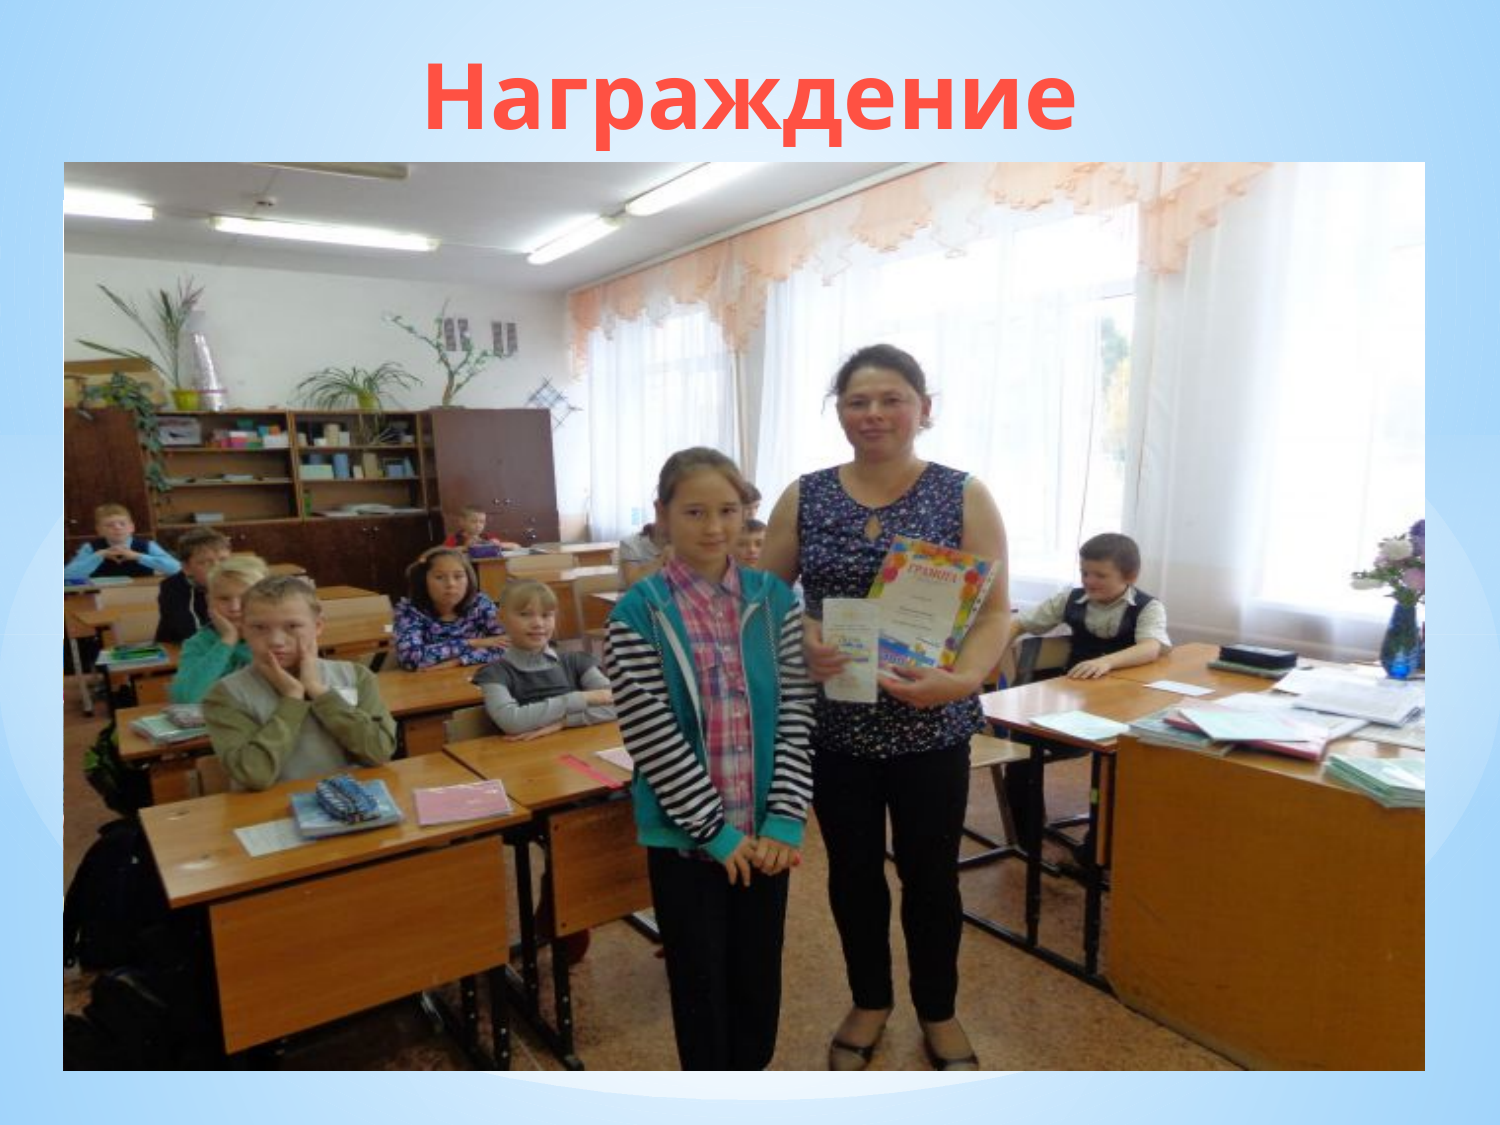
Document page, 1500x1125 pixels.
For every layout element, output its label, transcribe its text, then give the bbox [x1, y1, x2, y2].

picture [63, 162, 1425, 1071]
text_box Награждение [405, 30, 1095, 156]
